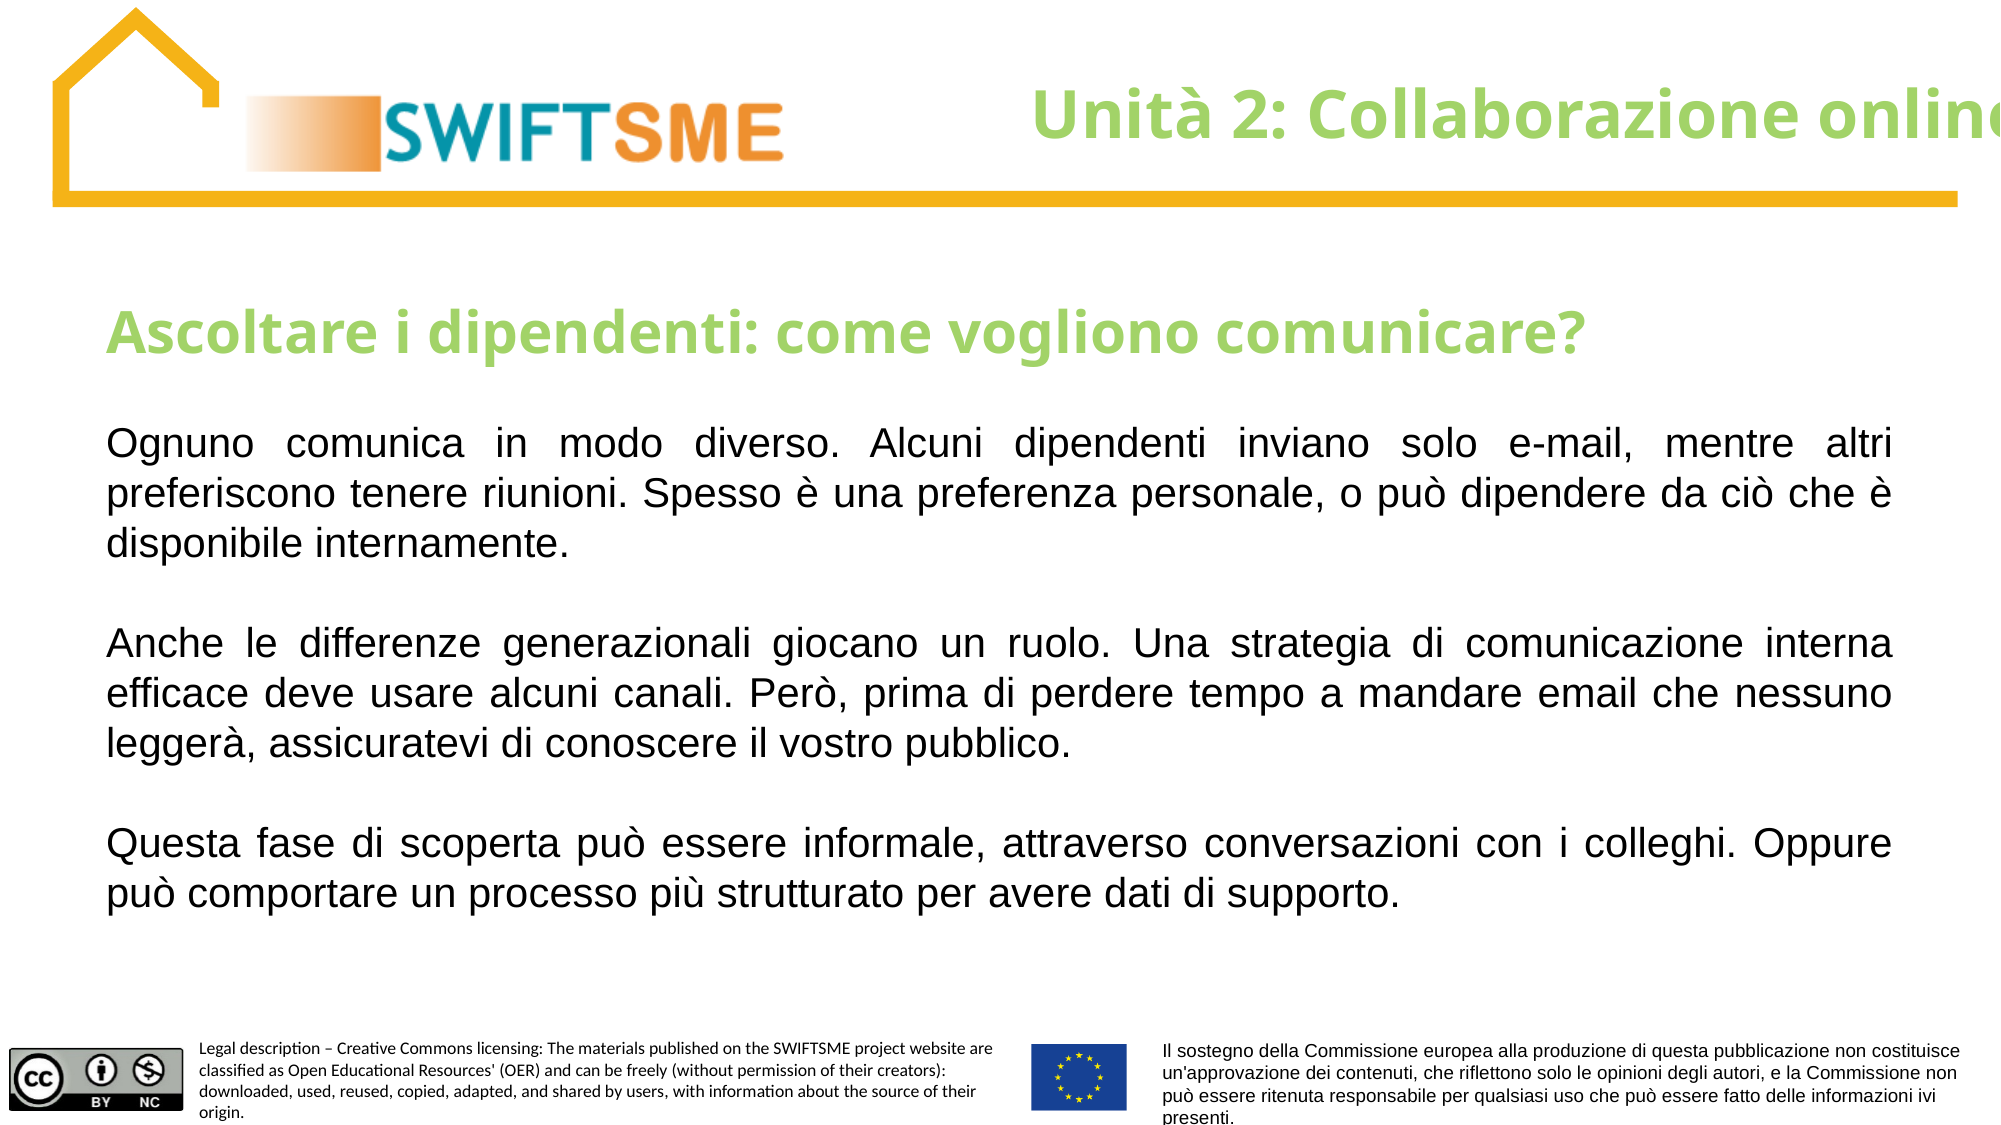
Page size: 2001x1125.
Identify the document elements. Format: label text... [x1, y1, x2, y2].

text_box Legal description – Creative Commons licensing: The materials published on the SWIFTSME project website are classified as Open Educational Resources' (OER) and can be freely (without permission of their creators): downloaded, used, reused, copied, adapted, and shared by users, with information about the source of their origin. [184, 1029, 1015, 1125]
text_box Unità 2: Collaborazione online [1016, 64, 2000, 160]
text_box Il sostegno della Commissione europea alla produzione di questa pubblicazione non costituisce un'approvazione dei contenuti, che riflettono solo le opinioni degli autori, e la Commissione non può essere ritenuta responsabile per qualsiasi uso che può essere fatto delle informazioni ivi presenti. [1147, 1031, 2000, 1125]
picture [231, 80, 799, 187]
picture [9, 1047, 184, 1111]
picture [1031, 1044, 1131, 1111]
text_box Ascoltare i dipendenti: come vogliono comunicare? Ognuno comunica in modo diverso. Alcuni dipendenti inviano solo e-mail, mentre altri preferiscono tenere riunioni. Spesso è una preferenza personale, o può dipendere da ciò che è disponibile internamente. Anche le differenze generazionali giocano un ruolo. Una strategia di comunicazione interna efficace deve usare alcuni canali. Però, prima di perdere tempo a mandare email che nessuno leggerà, assicuratevi di conoscere il vostro pubblico. Questa fase di scoperta può essere informale, attraverso conversazioni con i colleghi. Oppure può comportare un processo più strutturato per avere dati di supporto. [91, 288, 1909, 924]
